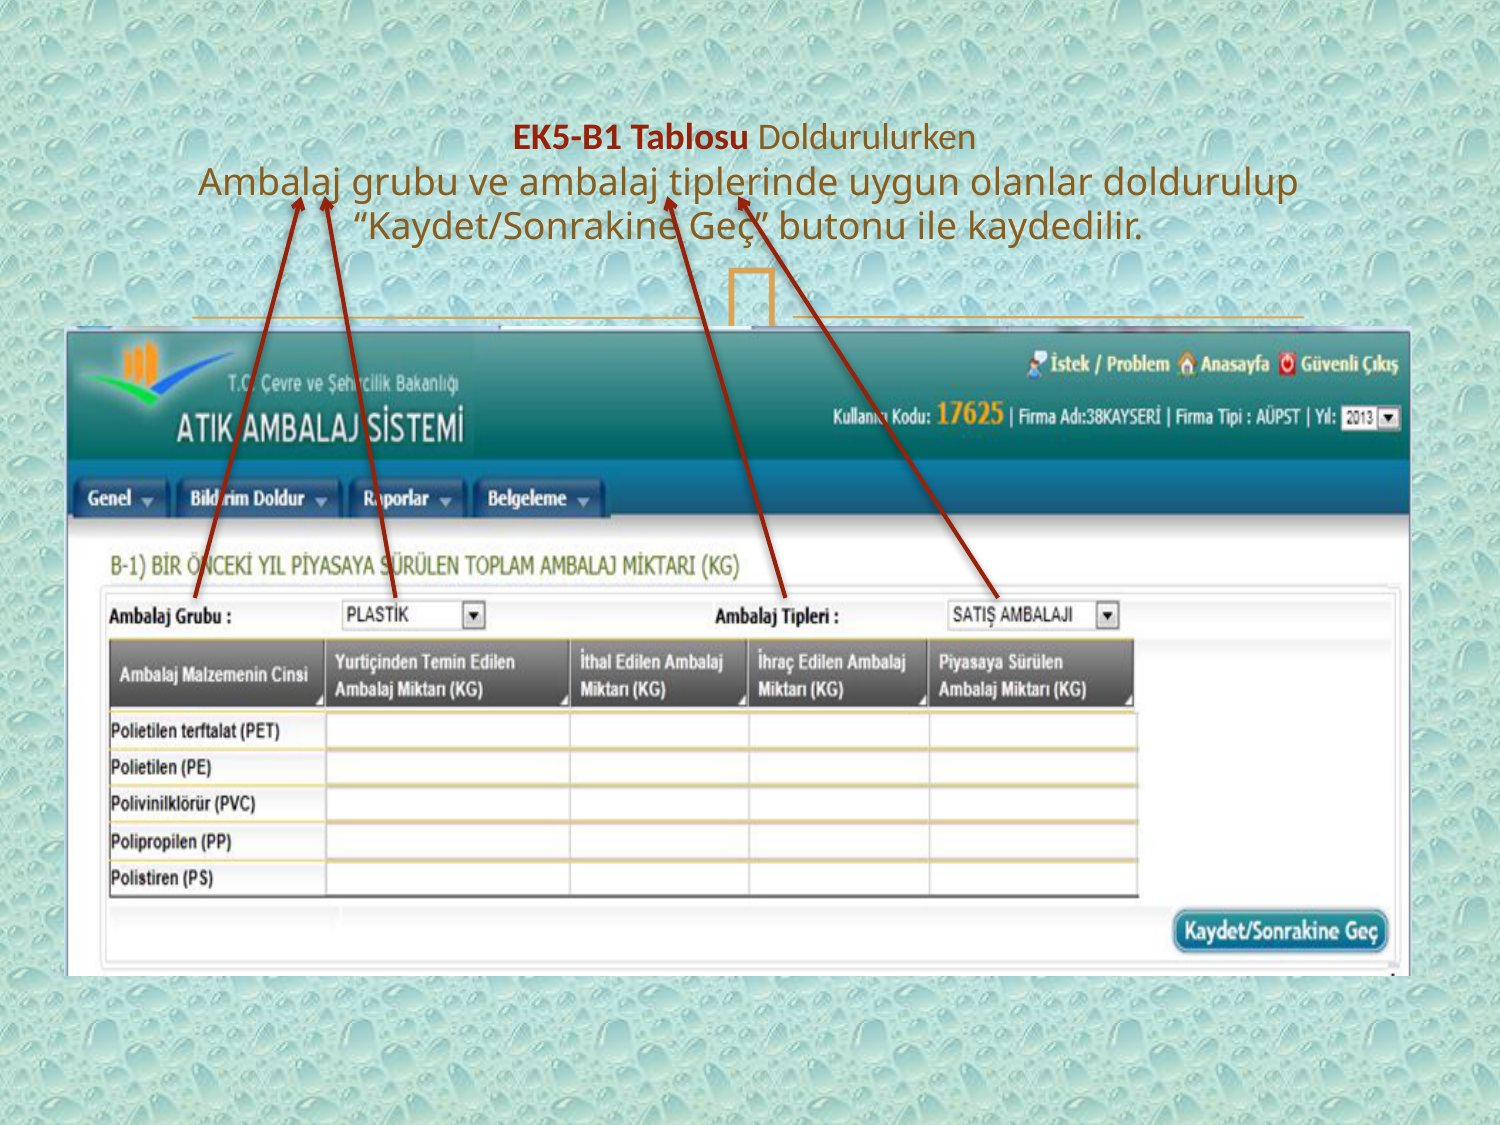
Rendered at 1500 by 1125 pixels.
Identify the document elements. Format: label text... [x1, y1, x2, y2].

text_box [324, 195, 397, 599]
title EK5-B1 Tablosu Doldurulurken Ambalaj grubu ve ambalaj tiplerinde uygun olanlar doldurulup “Kaydet/Sonrakine Geç” butonu ile kaydedilir. [112, 93, 1386, 267]
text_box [666, 195, 736, 599]
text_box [737, 195, 999, 599]
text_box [194, 195, 302, 599]
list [64, 325, 1413, 977]
